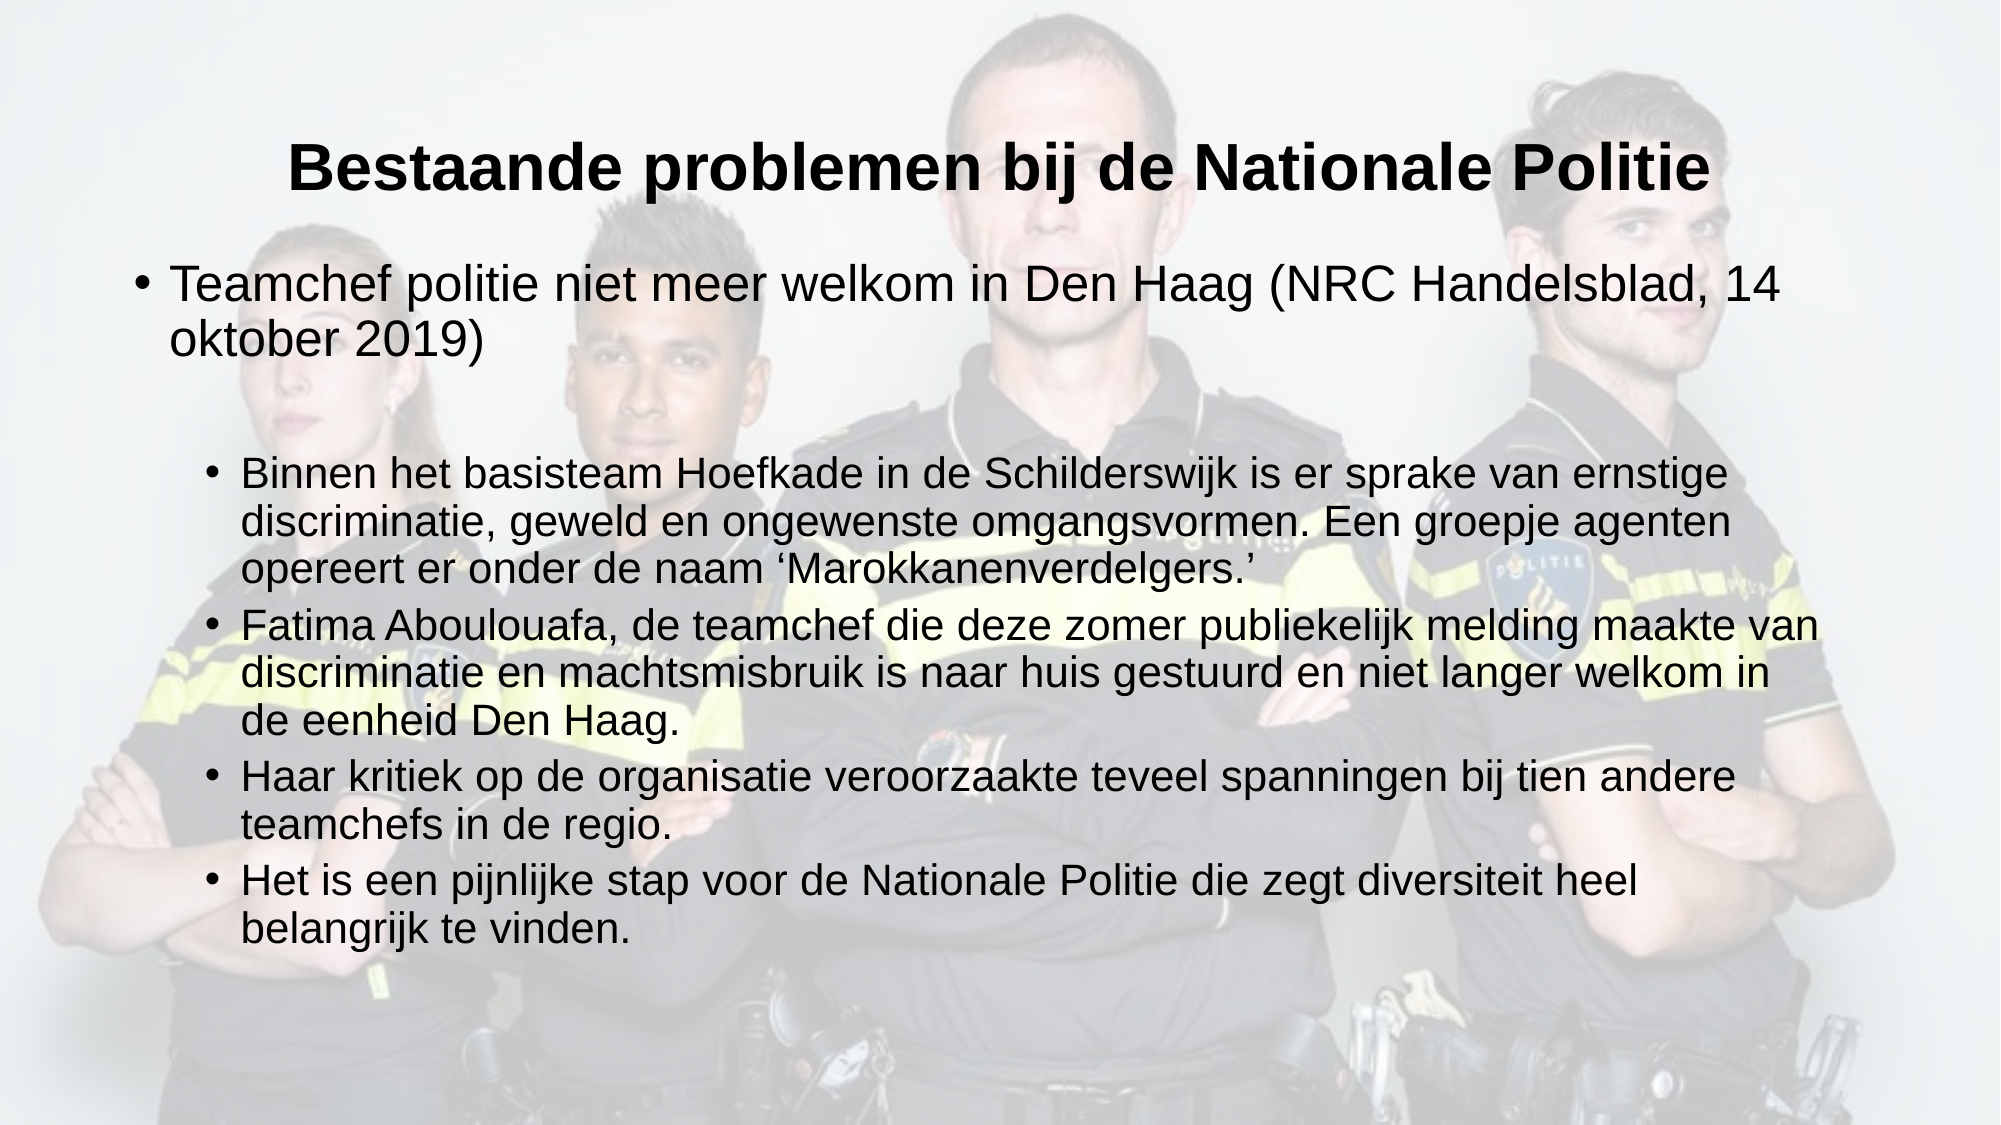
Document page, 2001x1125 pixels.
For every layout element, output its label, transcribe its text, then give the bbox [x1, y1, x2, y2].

list Teamchef politie niet meer welkom in Den Haag (NRC Handelsblad, 14 oktober 2019) Binnen het basisteam Hoefkade in de Schilderswijk is er sprake van ernstige discriminatie, geweld en ongewenste omgangsvormen. Een groepje agenten opereert er onder de naam ‘Marokkanenverdelgers.’ Fatima Aboulouafa, de teamchef die deze zomer publiekelijk melding maakte van discriminatie en machtsmisbruik is naar huis gestuurd en niet langer welkom in de eenheid Den Haag. Haar kritiek op de organisatie veroorzaakte teveel spanningen bij tien andere teamchefs in de regio. Het is een pijnlijke stap voor de Nationale Politie die zegt diversiteit heel belangrijk te vinden. [118, 249, 1844, 964]
title Bestaande problemen bij de Nationale Politie [137, 59, 1863, 278]
